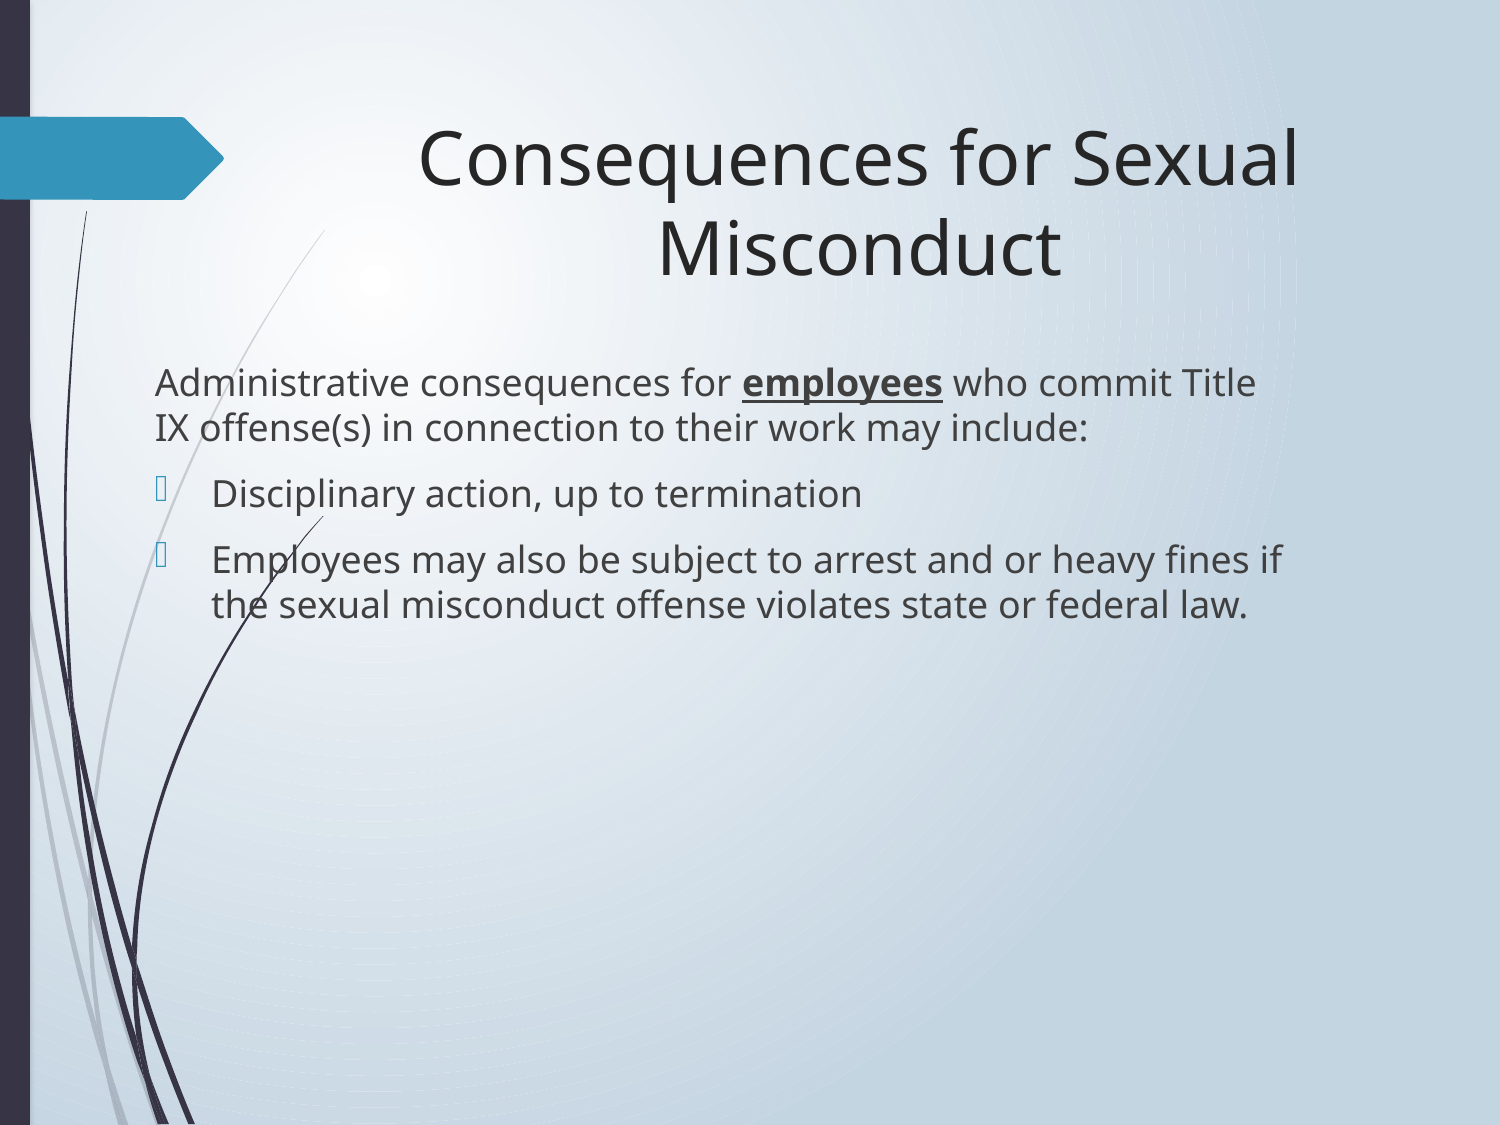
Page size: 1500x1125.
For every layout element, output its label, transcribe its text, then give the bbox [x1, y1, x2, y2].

title Consequences for Sexual Misconduct [319, 102, 1400, 313]
list Administrative consequences for employees who commit Title IX offense(s) in connection to their work may include: Disciplinary action, up to termination Employees may also be subject to arrest and or heavy fines if the sexual misconduct offense violates state or federal law. [139, 351, 1301, 1007]
